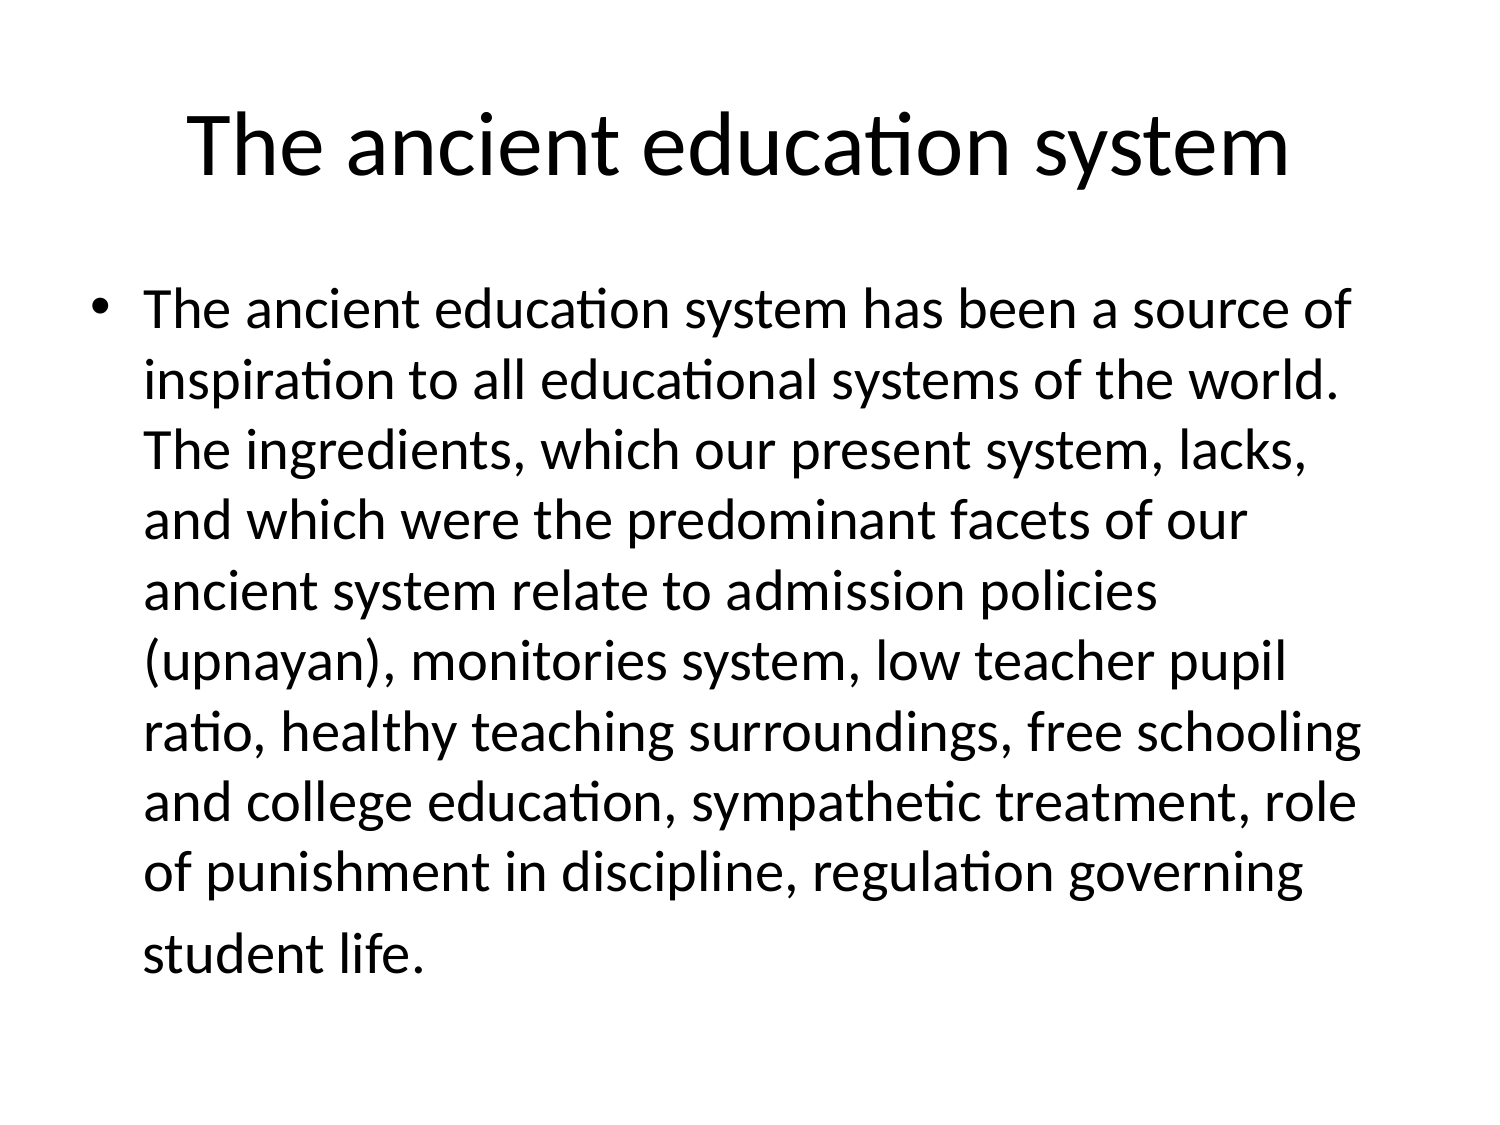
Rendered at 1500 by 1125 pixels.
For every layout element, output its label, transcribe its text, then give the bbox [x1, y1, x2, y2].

title The ancient education system [75, 45, 1425, 233]
list The ancient education system has been a source of inspiration to all educational systems of the world. The ingredients, which our present system, lacks, and which were the predominant facets of our ancient system relate to admission policies (upnayan), monitories system, low teacher pupil ratio, healthy teaching surroundings, free schooling and college education, sympathetic treatment, role of punishment in discipline, regulation governing student life. [75, 262, 1425, 1005]
